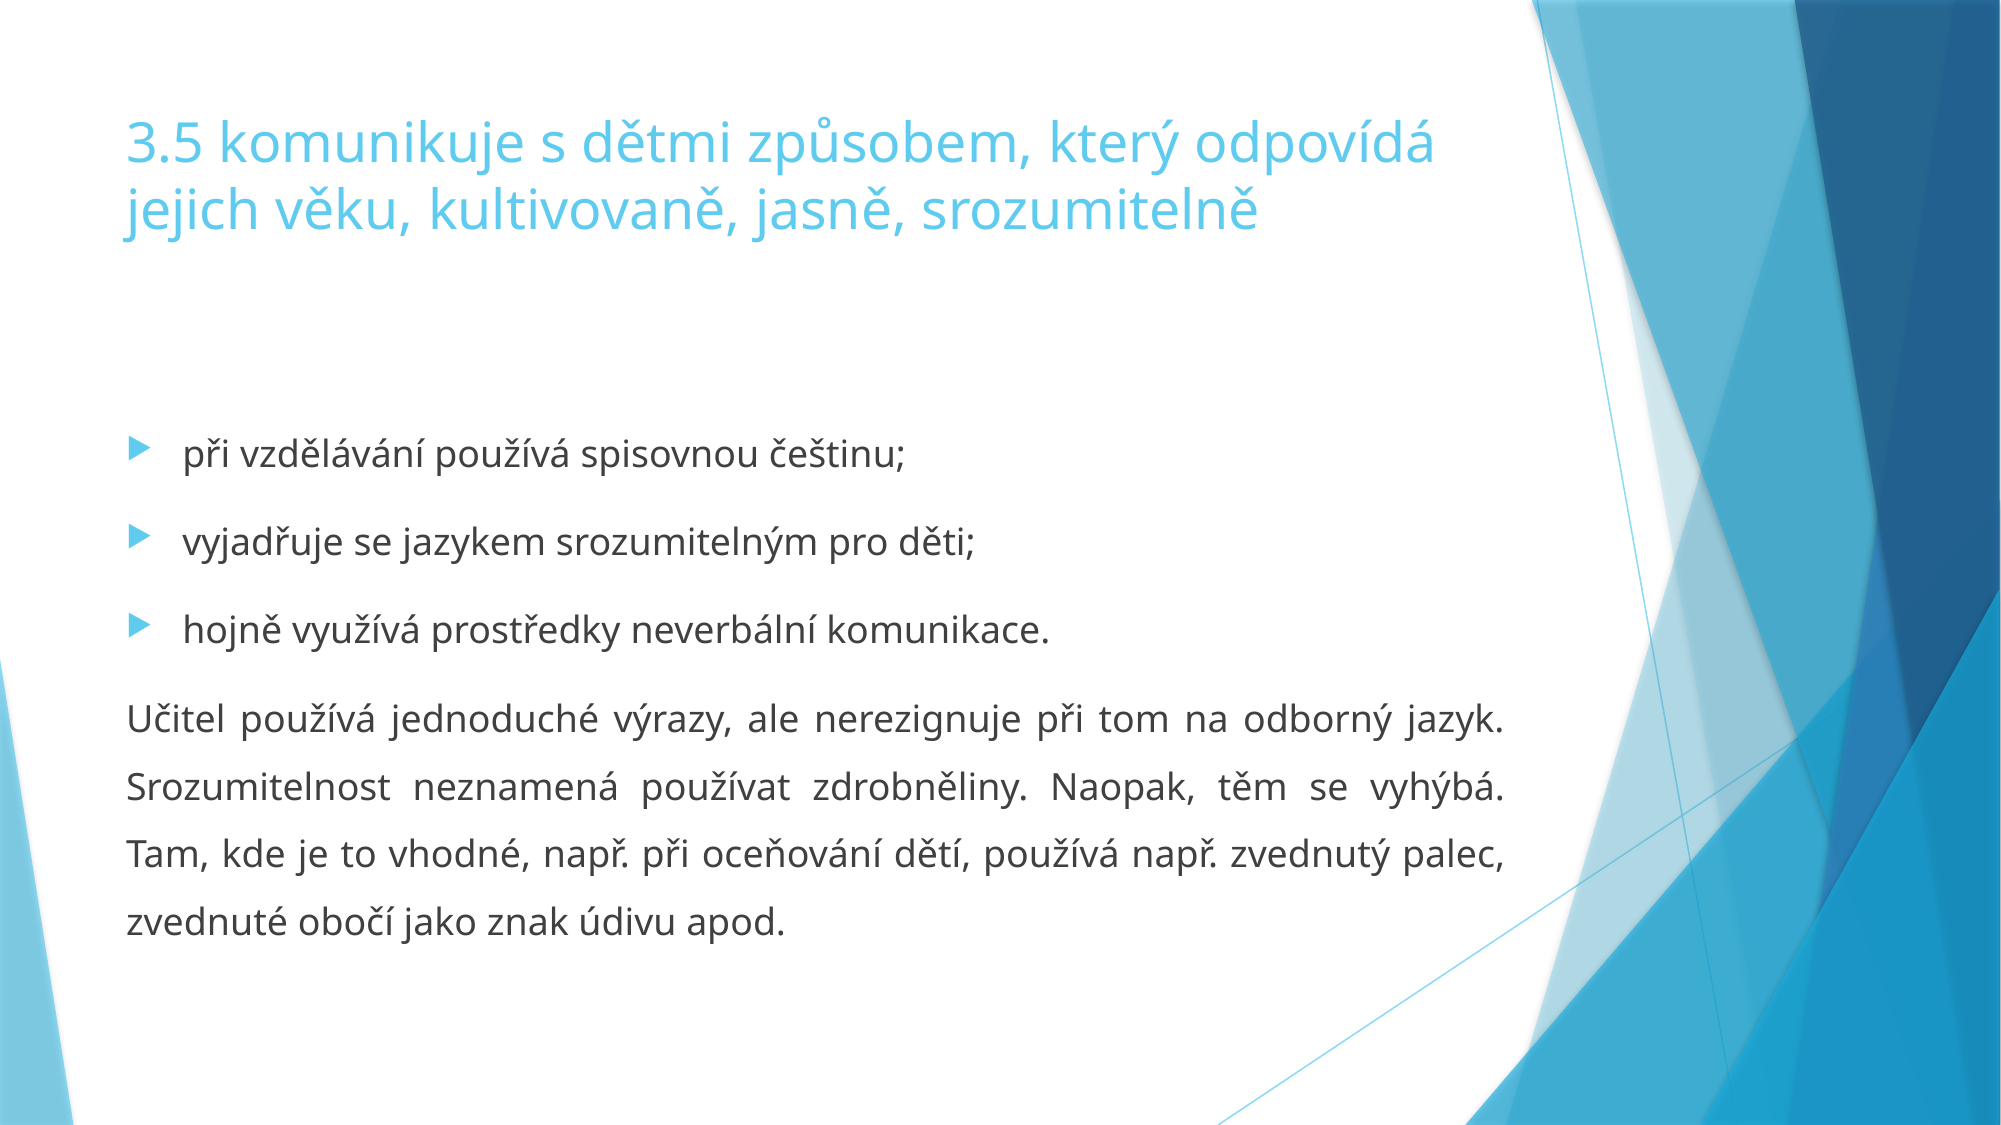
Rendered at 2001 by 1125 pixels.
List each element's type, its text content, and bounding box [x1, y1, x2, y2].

list při vzdělávání používá spisovnou češtinu; vyjadřuje se jazykem srozumitelným pro děti; hojně využívá prostředky neverbální komunikace. Učitel používá jednoduché výrazy, ale nerezignuje při tom na odborný jazyk. Srozumitelnost neznamená používat zdrobněliny. Naopak, těm se vyhýbá. Tam, kde je to vhodné, např. při oceňování dětí, používá např. zvednutý palec, zvednuté obočí jako znak údivu apod. [111, 399, 1522, 1037]
title 3.5 komunikuje s dětmi způsobem, který odpovídá jejich věku, kultivovaně, jasně, srozumitelně [111, 99, 1522, 317]
